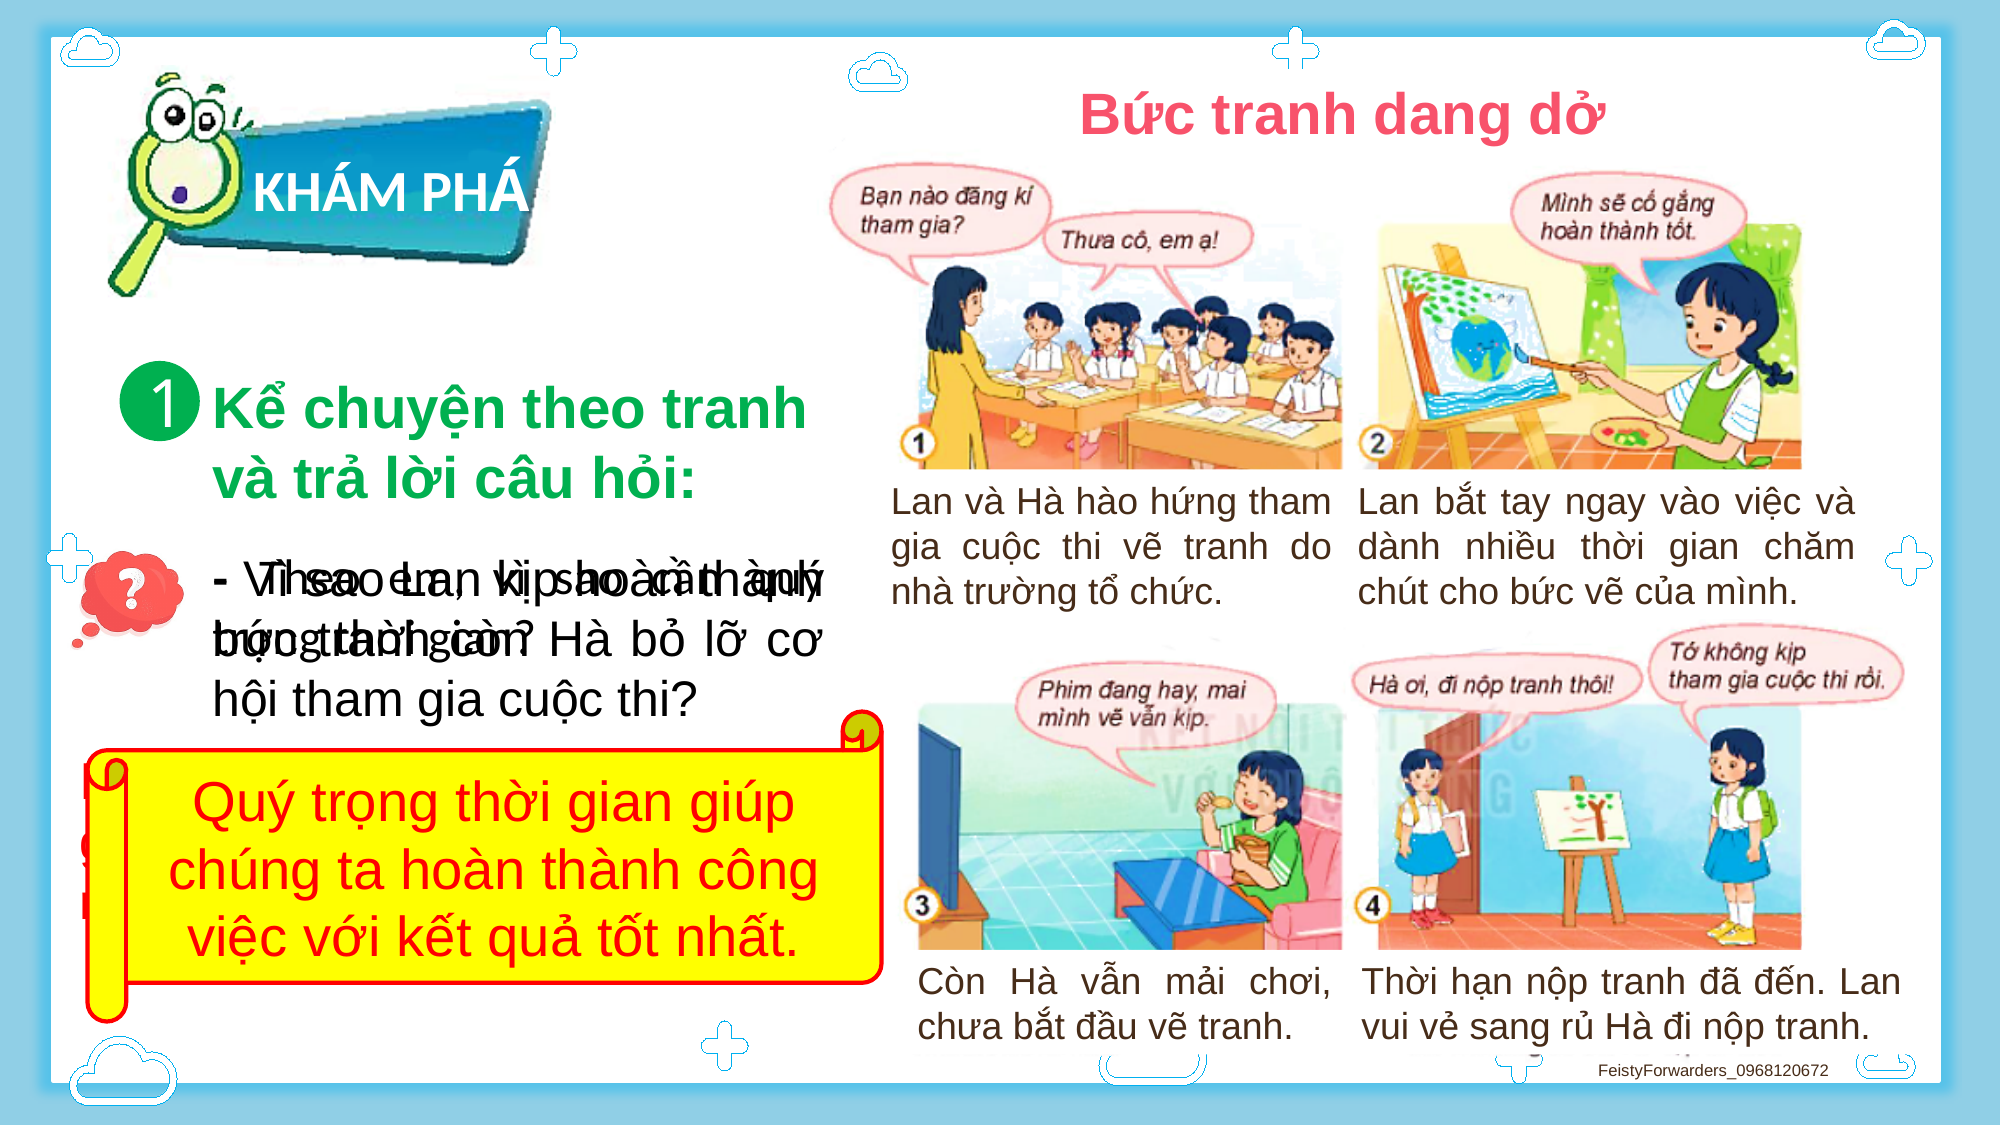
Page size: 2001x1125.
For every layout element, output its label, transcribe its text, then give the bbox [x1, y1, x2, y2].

text_box - Vì sao Lan kịp hoàn thành bức tranh còn Hà bỏ lỡ cơ hội tham gia cuộc thi? [197, 673, 774, 734]
text_box - Theo em, vì sao cần quý trọng thời gian? [197, 537, 774, 673]
text_box Quý trọng thời gian giúp chúng ta hoàn thành công việc với kết quả tốt nhất. [85, 748, 774, 1024]
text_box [93, 65, 556, 311]
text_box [779, 58, 1917, 1067]
text_box Kể chuyện theo tranh và trả lời câu hỏi: [197, 363, 774, 518]
picture [57, 531, 203, 657]
text_box  Vì Lan chăm chỉ, dành nhiều thời gian chăm chút cho bức vẽ. Còn Hà mải chơi, bắt đầu vẽ tranh muộn. [65, 742, 774, 937]
text_box 1 [119, 360, 197, 442]
